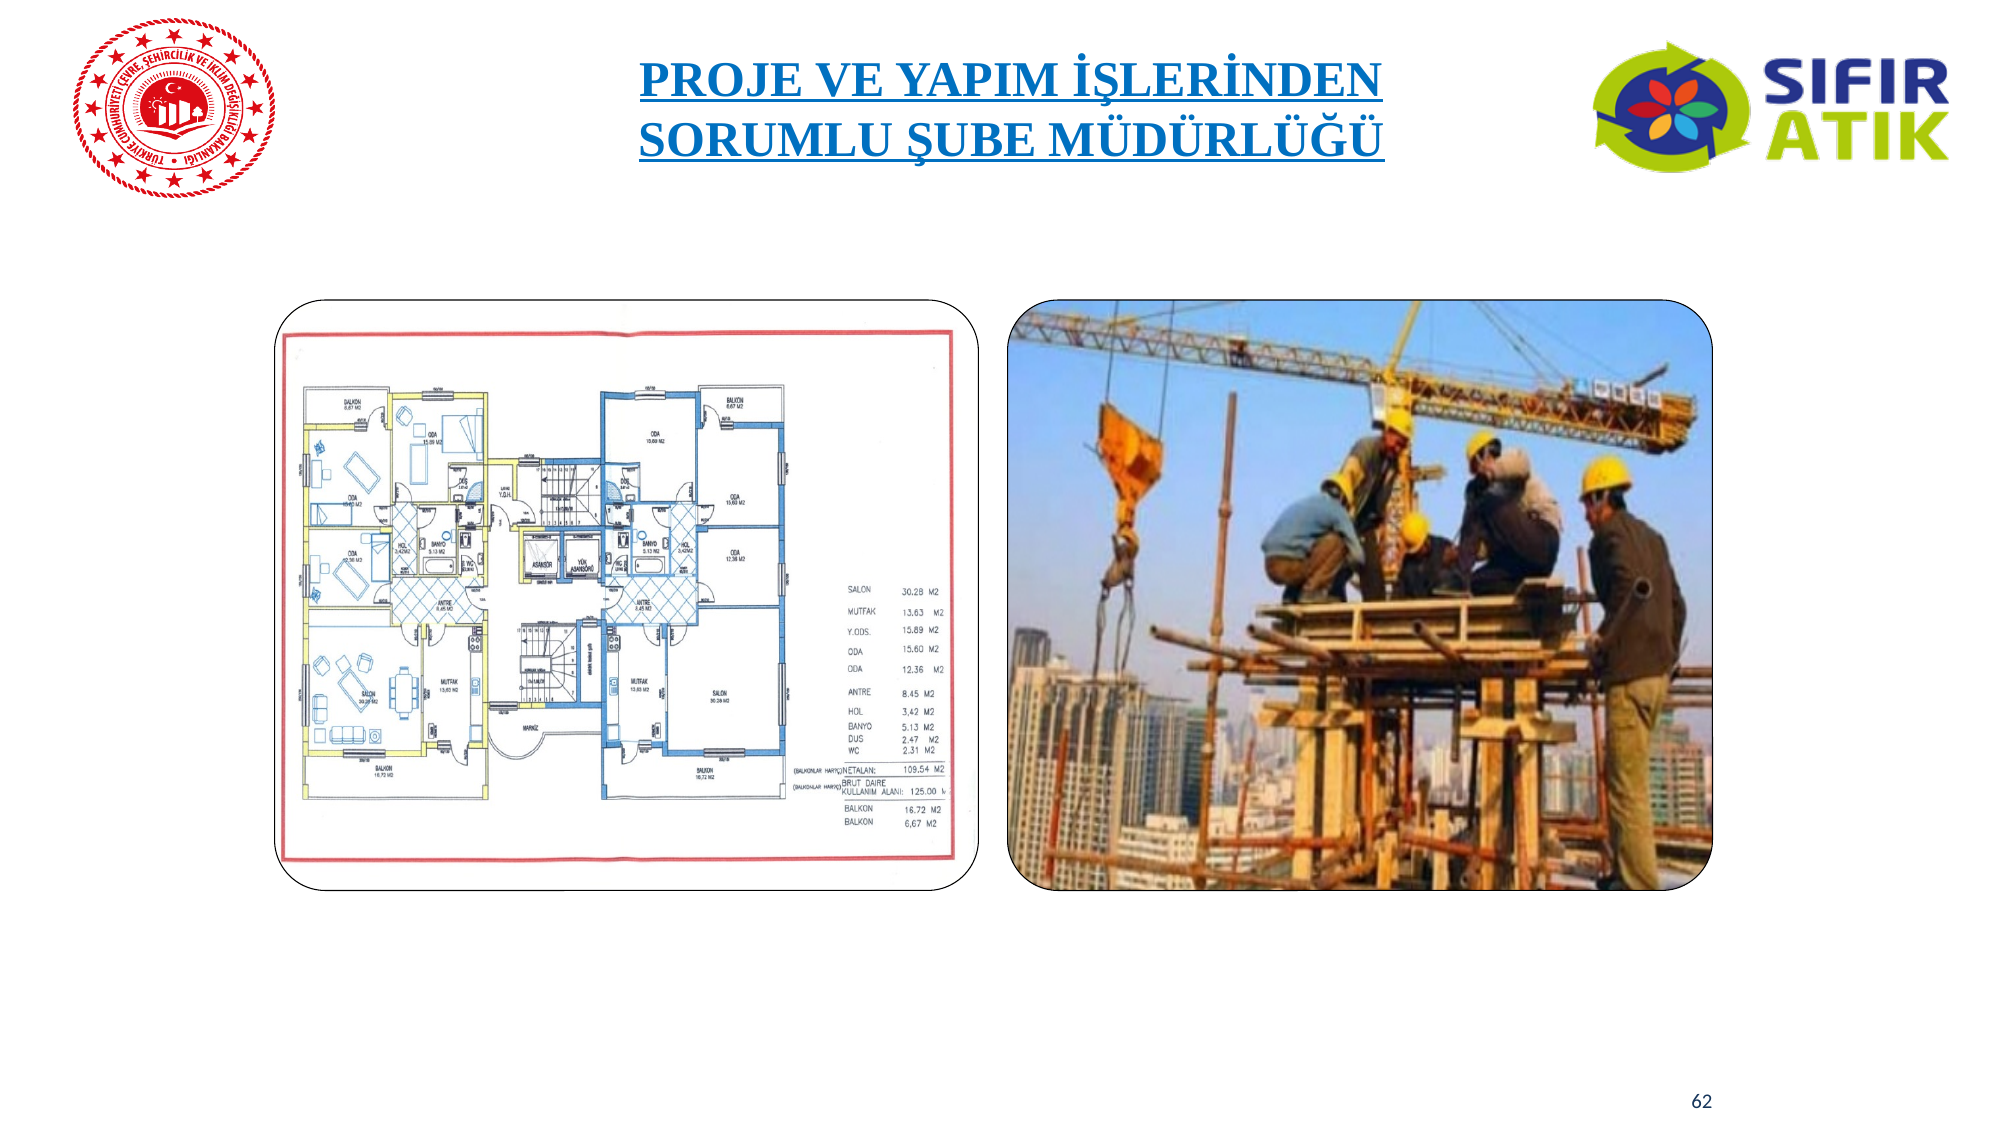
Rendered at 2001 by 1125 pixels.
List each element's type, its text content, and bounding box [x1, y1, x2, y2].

picture [274, 299, 979, 891]
text_box 62 [1587, 1053, 1713, 1114]
picture [1587, 38, 1962, 180]
picture [1007, 299, 1713, 891]
picture [72, 18, 275, 198]
text_box PROJE VE YAPIM İŞLERİNDEN SORUMLU ŞUBE MÜDÜRLÜĞÜ [526, 38, 1497, 264]
